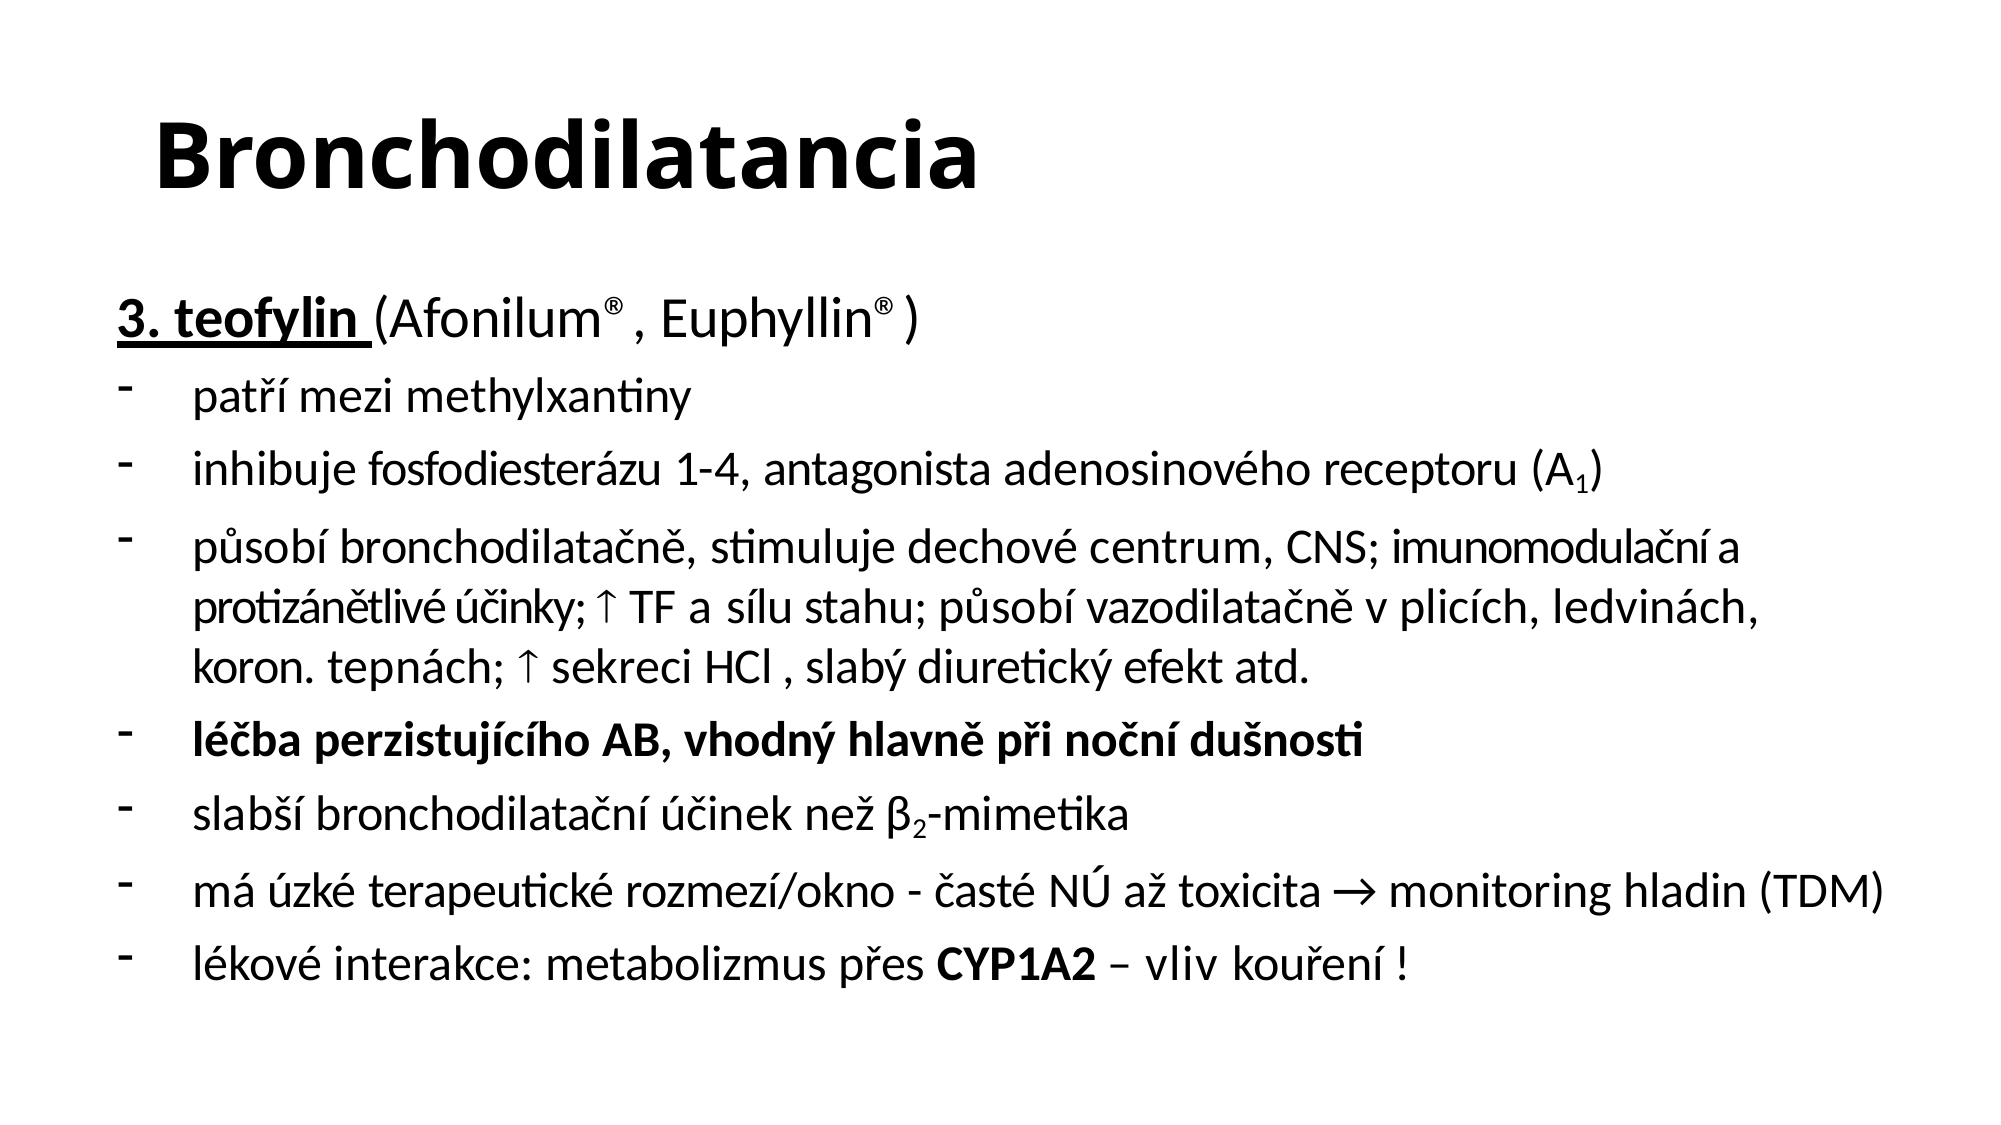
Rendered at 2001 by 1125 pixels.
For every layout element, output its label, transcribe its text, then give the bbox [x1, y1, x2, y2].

title Bronchodilatancia [150, 94, 1850, 263]
text_box 3. teofylin (Afonilum®, Euphyllin®) patří mezi methylxantiny inhibuje fosfodiesterázu 1-4, antagonista adenosinového receptoru (A1) působí bronchodilatačně, stimuluje dechové centrum, CNS; imunomodulační a protizánětlivé účinky;  TF a sílu stahu; působí vazodilatačně v plicích, ledvinách, koron. tepnách;  sekreci HCl , slabý diuretický efekt atd. léčba perzistujícího AB, vhodný hlavně při noční dušnosti slabší bronchodilatační účinek než β2-mimetika má úzké terapeutické rozmezí/okno - časté NÚ až toxicita → monitoring hladin (TDM) lékové interakce: metabolizmus přes CYP1A2 – vliv kouření ! [110, 263, 1890, 991]
